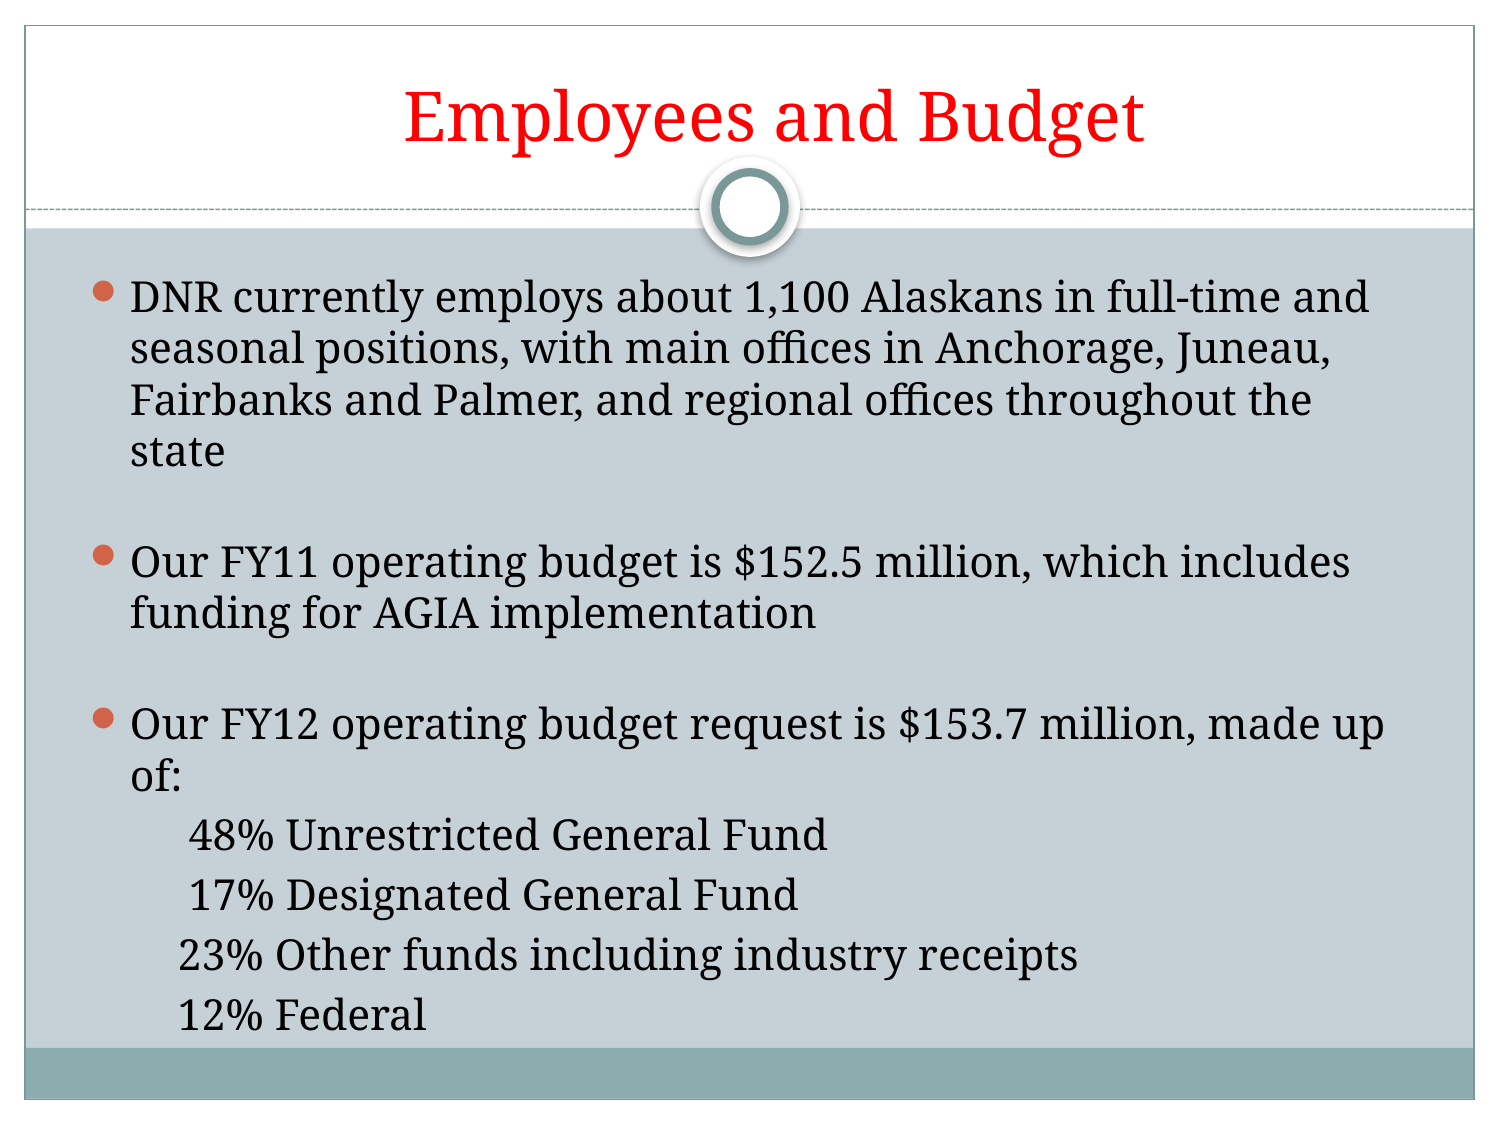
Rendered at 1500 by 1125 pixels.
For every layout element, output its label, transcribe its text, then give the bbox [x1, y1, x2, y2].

list DNR currently employs about 1,100 Alaskans in full-time and seasonal positions, with main offices in Anchorage, Juneau, Fairbanks and Palmer, and regional offices throughout the state Our FY11 operating budget is $152.5 million, which includes funding for AGIA implementation Our FY12 operating budget request is $153.7 million, made up of: 48% Unrestricted General Fund 17% Designated General Fund 23% Other funds including industry receipts 12% Federal [75, 262, 1425, 1100]
title Employees and Budget [99, 37, 1450, 163]
